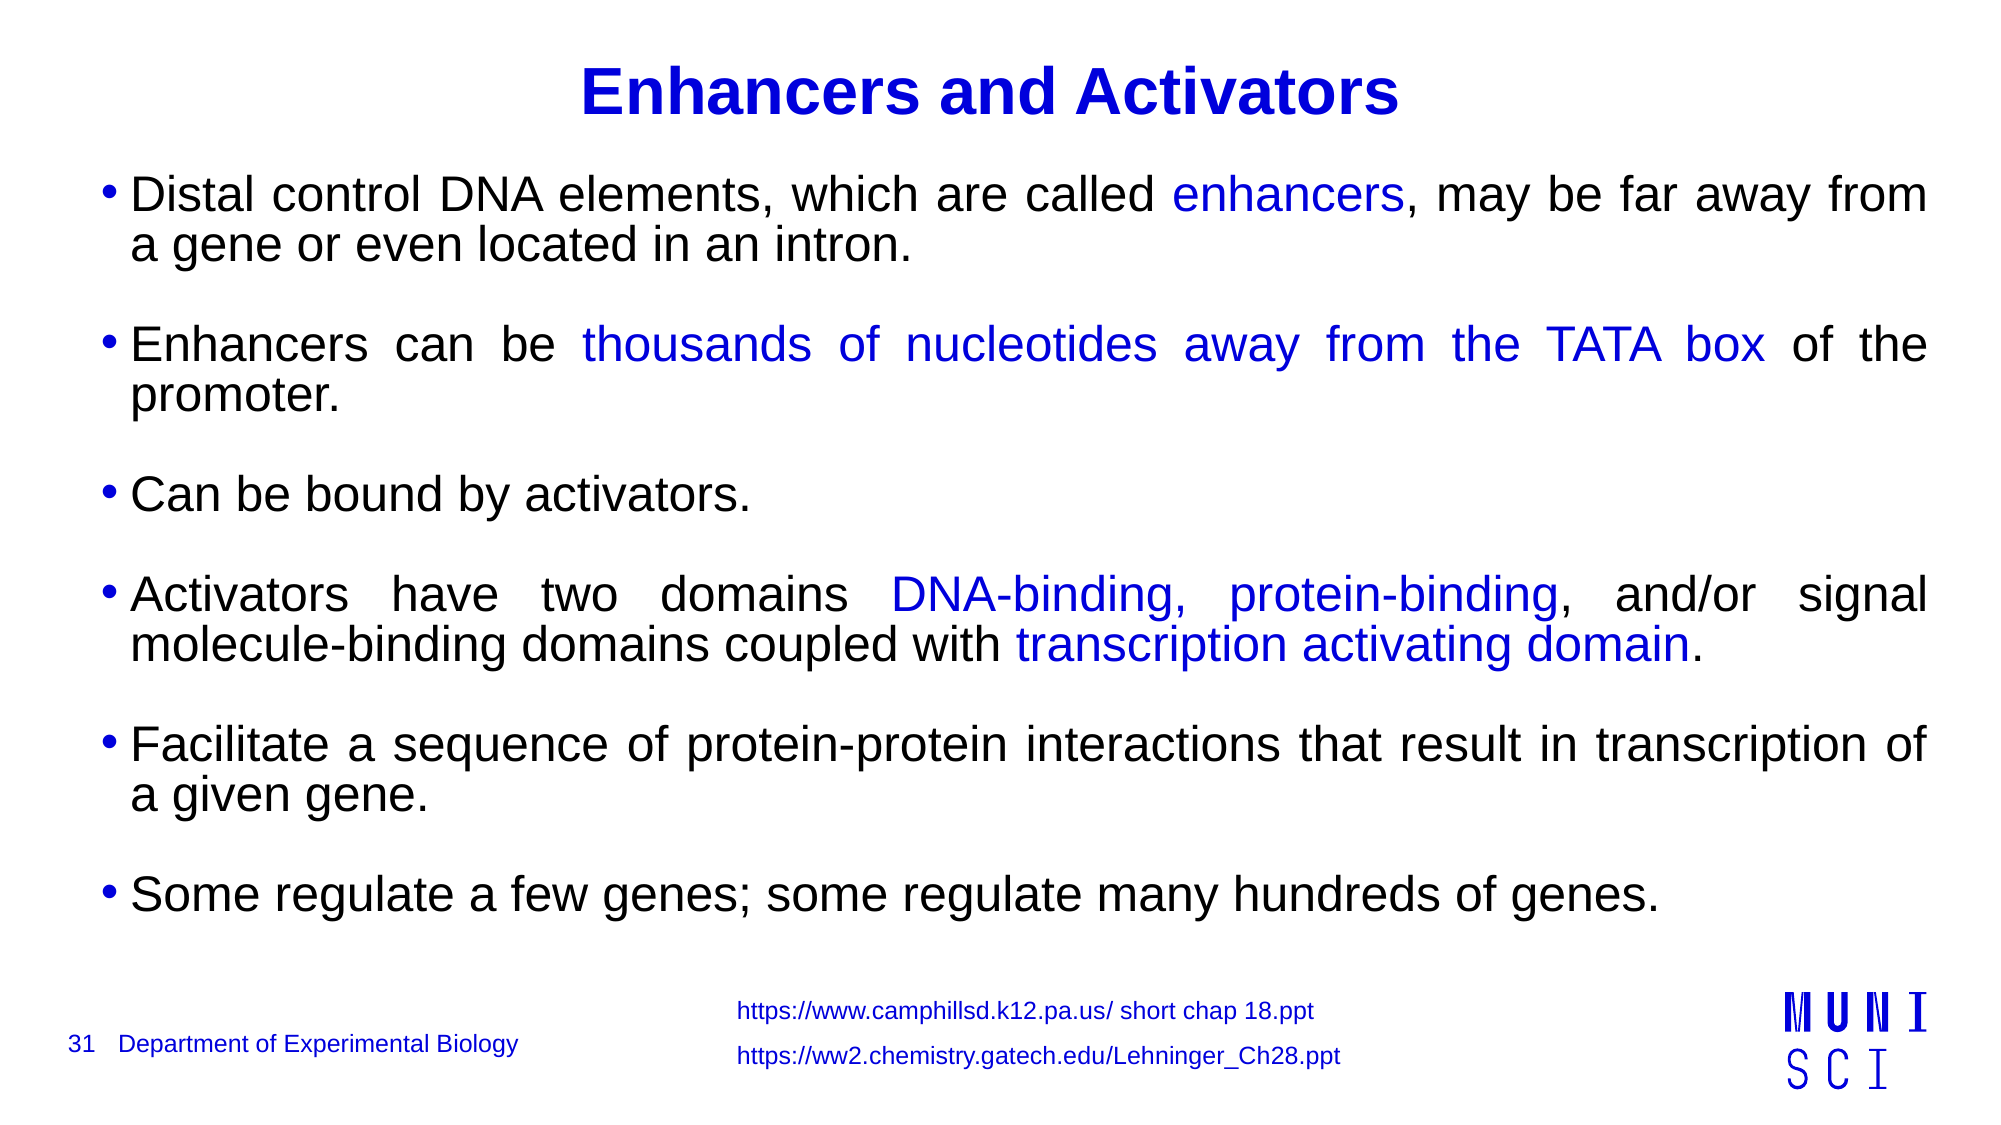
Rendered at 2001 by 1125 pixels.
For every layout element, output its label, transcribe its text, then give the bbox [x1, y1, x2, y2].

text_box https://ww2.chemistry.gatech.edu/Lehninger_Ch28.ppt [722, 1032, 1723, 1077]
text_box Enhancers and Activators [118, 44, 1882, 119]
text_box https://www.camphillsd.k12.pa.us/ short chap 18.ppt [722, 986, 1723, 1032]
slide_number 31 [67, 1021, 110, 1063]
text_box Distal control DNA elements, which are called enhancers, may be far away from a gene or even located in an intron. Enhancers can be thousands of nucleotides away from the TATA box of the promoter. Can be bound by activators. Activators have two domains DNA-binding, protein-binding, and/or signal molecule-binding domains coupled with transcription activating domain. Facilitate a sequence of protein-protein interactions that result in transcription of a given gene. Some regulate a few genes; some regulate many hundreds of genes. [88, 171, 1929, 942]
footer Department of Experimental Biology [118, 1021, 722, 1063]
